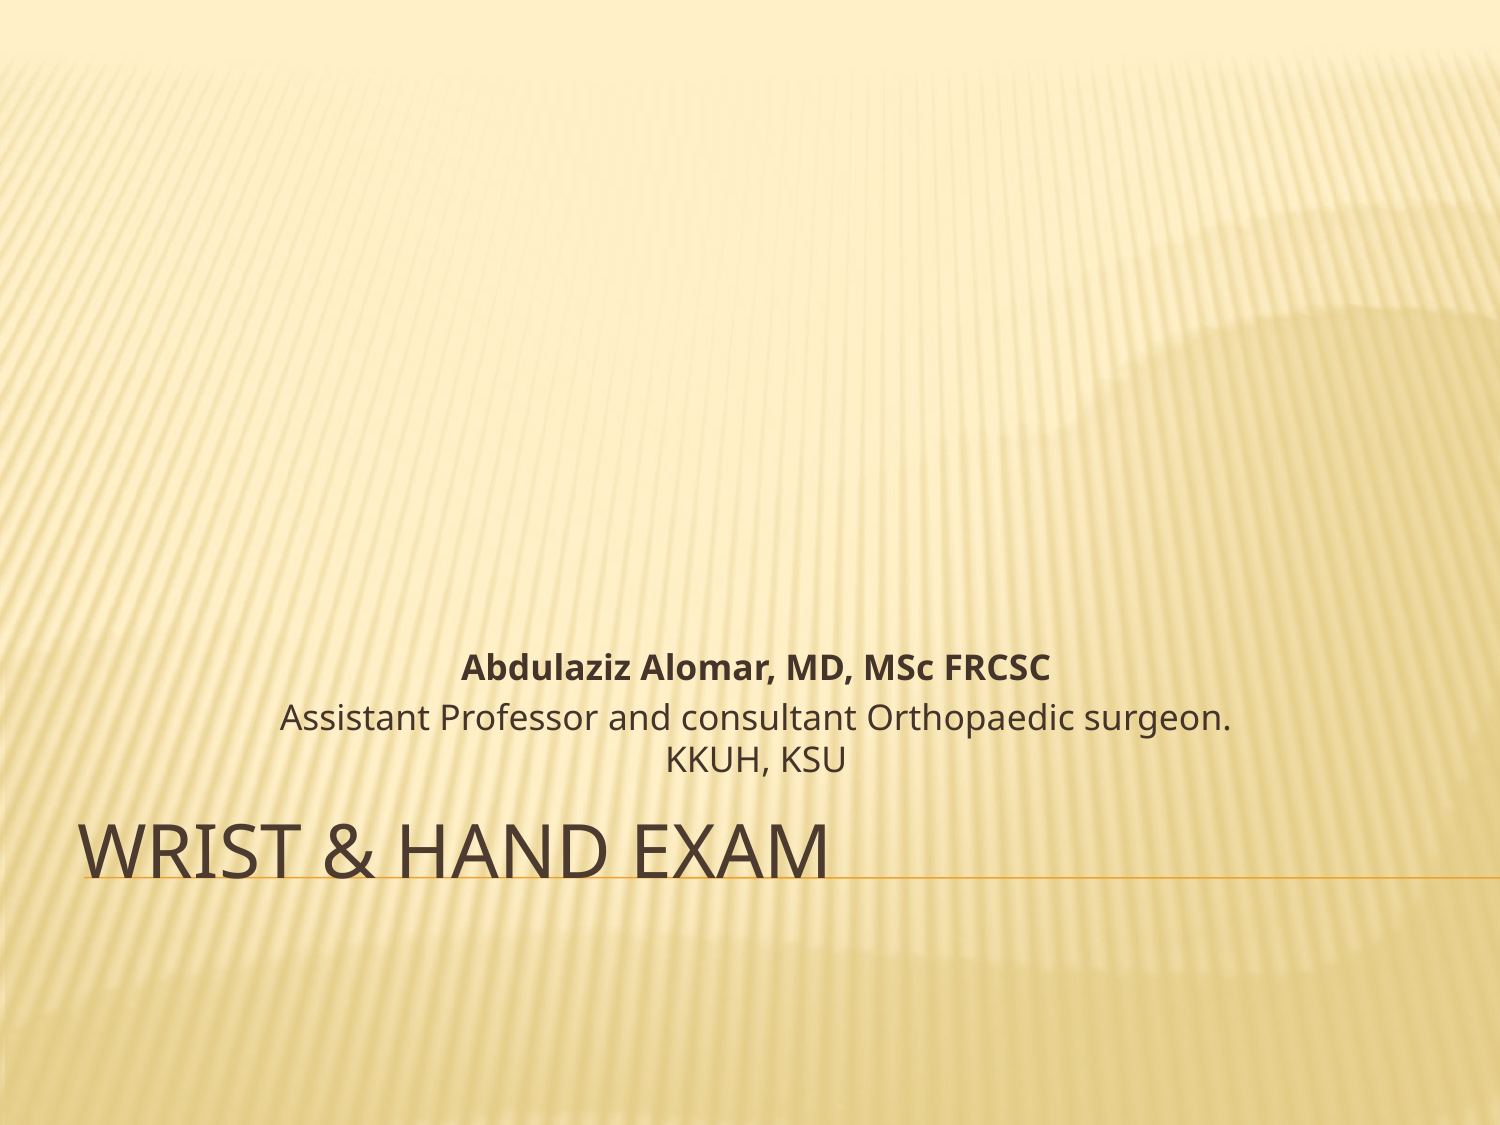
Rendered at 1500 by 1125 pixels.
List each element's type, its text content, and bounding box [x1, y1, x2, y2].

title Wrist & Hand Exam [62, 796, 1450, 997]
subtitle Abdulaziz Alomar, MD, MSc FRCSC Assistant Professor and consultant Orthopaedic surgeon. KKUH, KSU [62, 637, 1450, 788]
